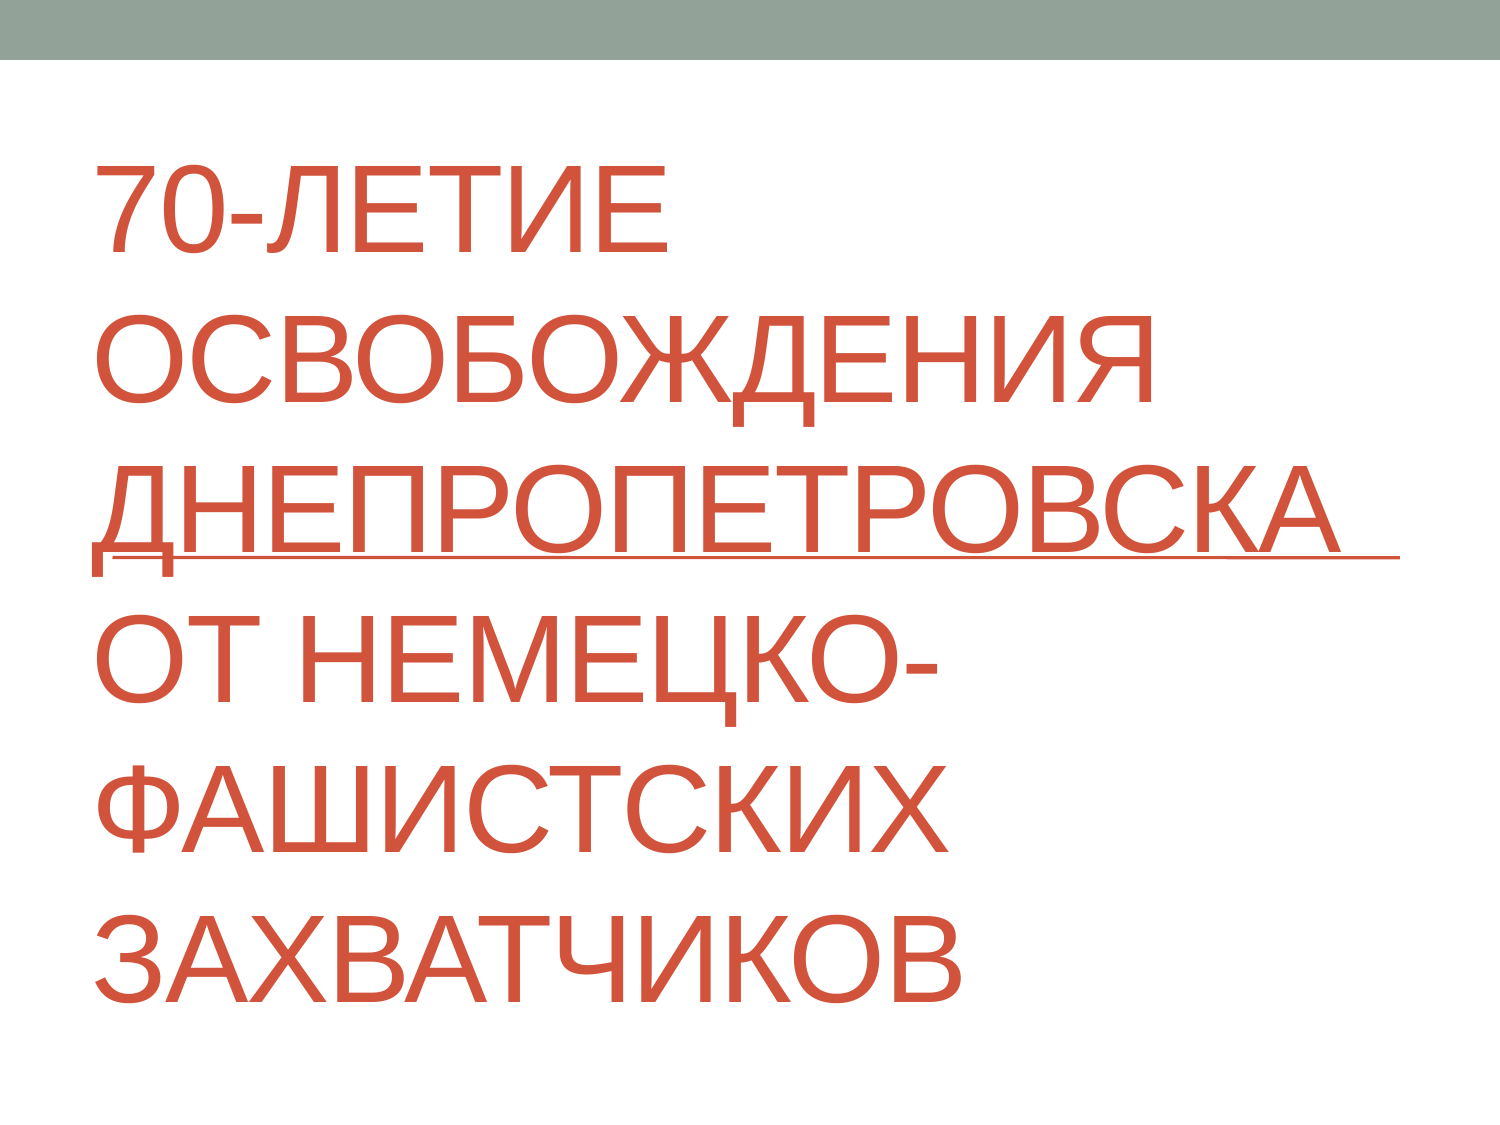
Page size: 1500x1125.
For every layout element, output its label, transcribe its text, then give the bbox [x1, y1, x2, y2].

title 70-летие освобождения Днепропетровска от немецко-фашистских захватчиков [76, 78, 1440, 1035]
